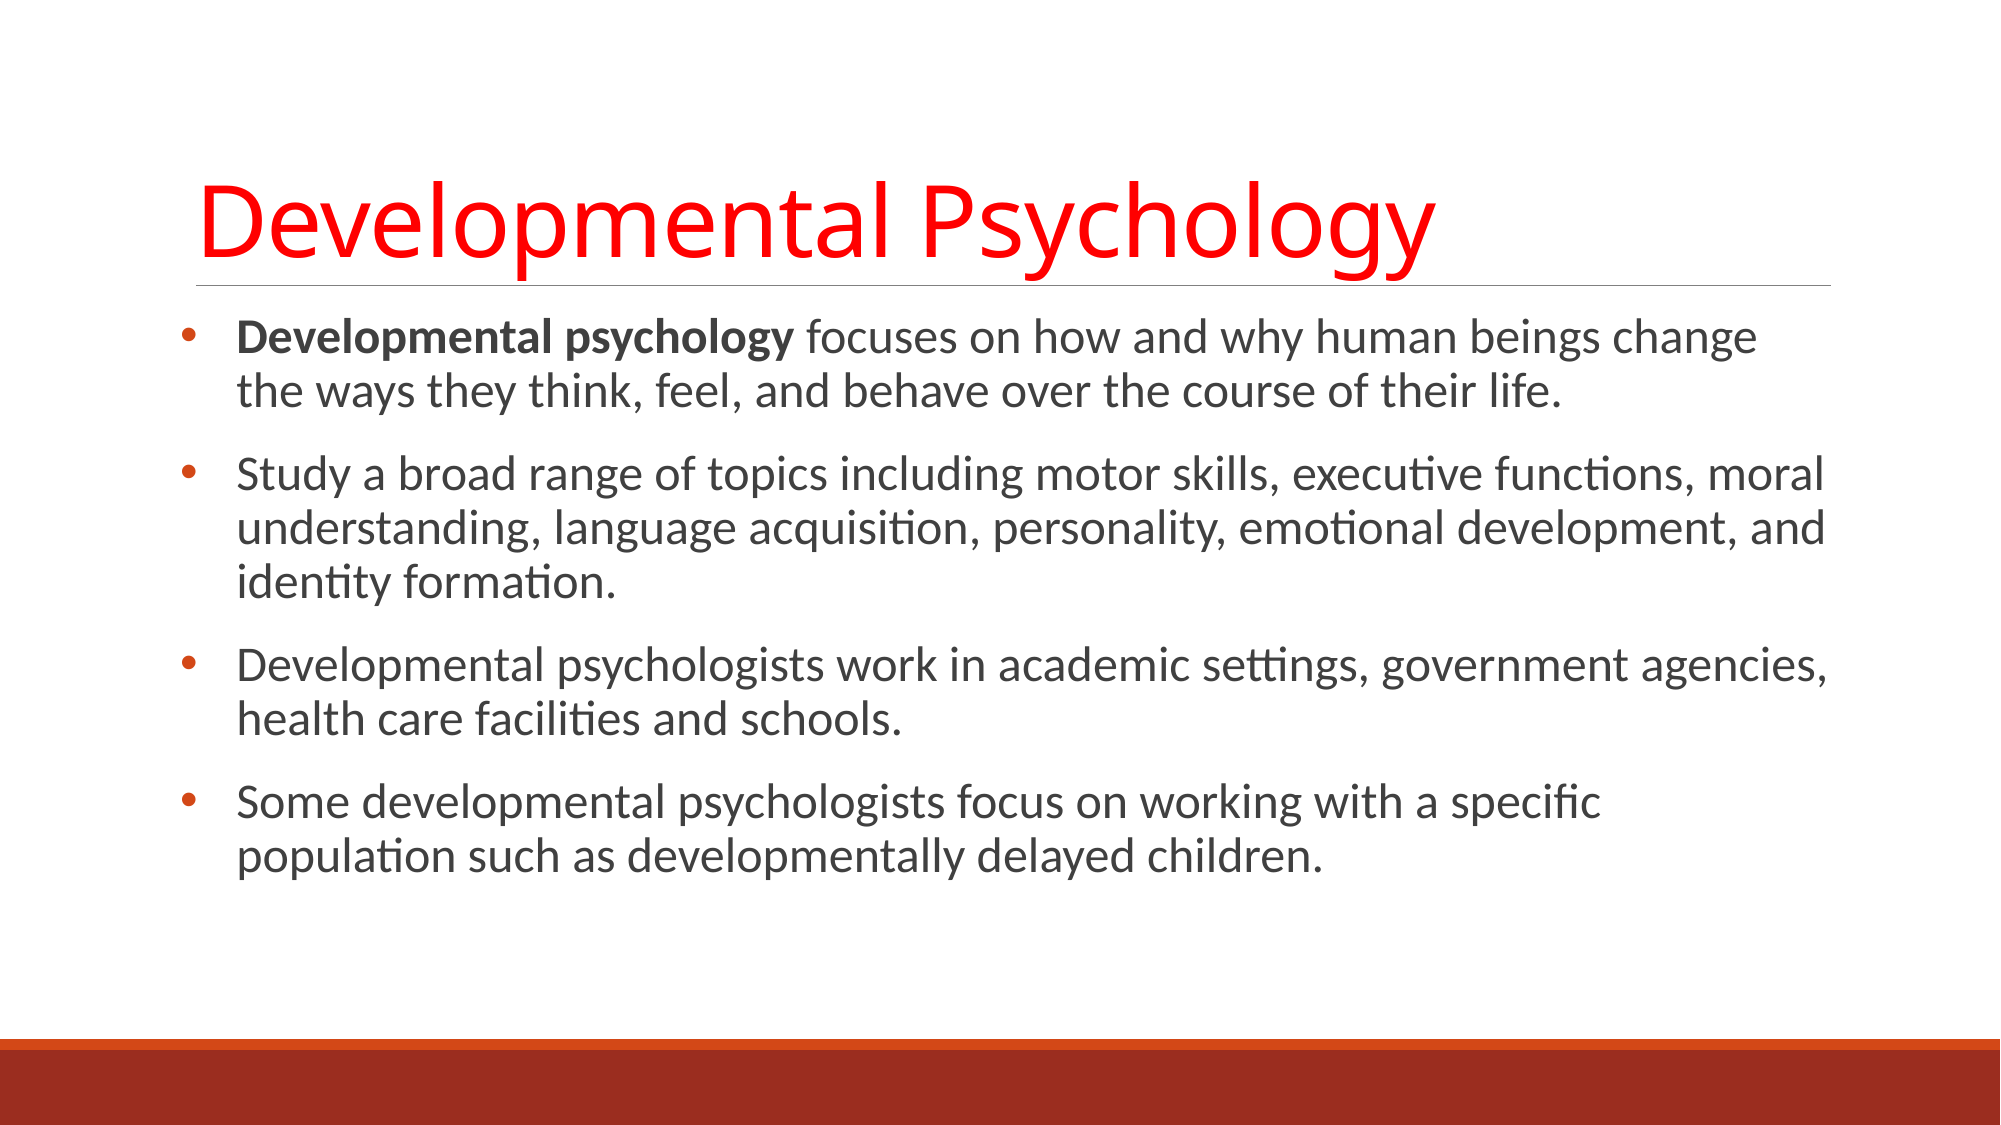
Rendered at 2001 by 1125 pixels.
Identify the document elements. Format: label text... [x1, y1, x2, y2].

title Developmental Psychology [180, 47, 1830, 285]
list Developmental psychology focuses on how and why human beings change the ways they think, feel, and behave over the course of their life. Study a broad range of topics including motor skills, executive functions, moral understanding, language acquisition, personality, emotional development, and identity formation. Developmental psychologists work in academic settings, government agencies, health care facilities and schools. Some developmental psychologists focus on working with a specific population such as developmentally delayed children. [180, 302, 1830, 963]
